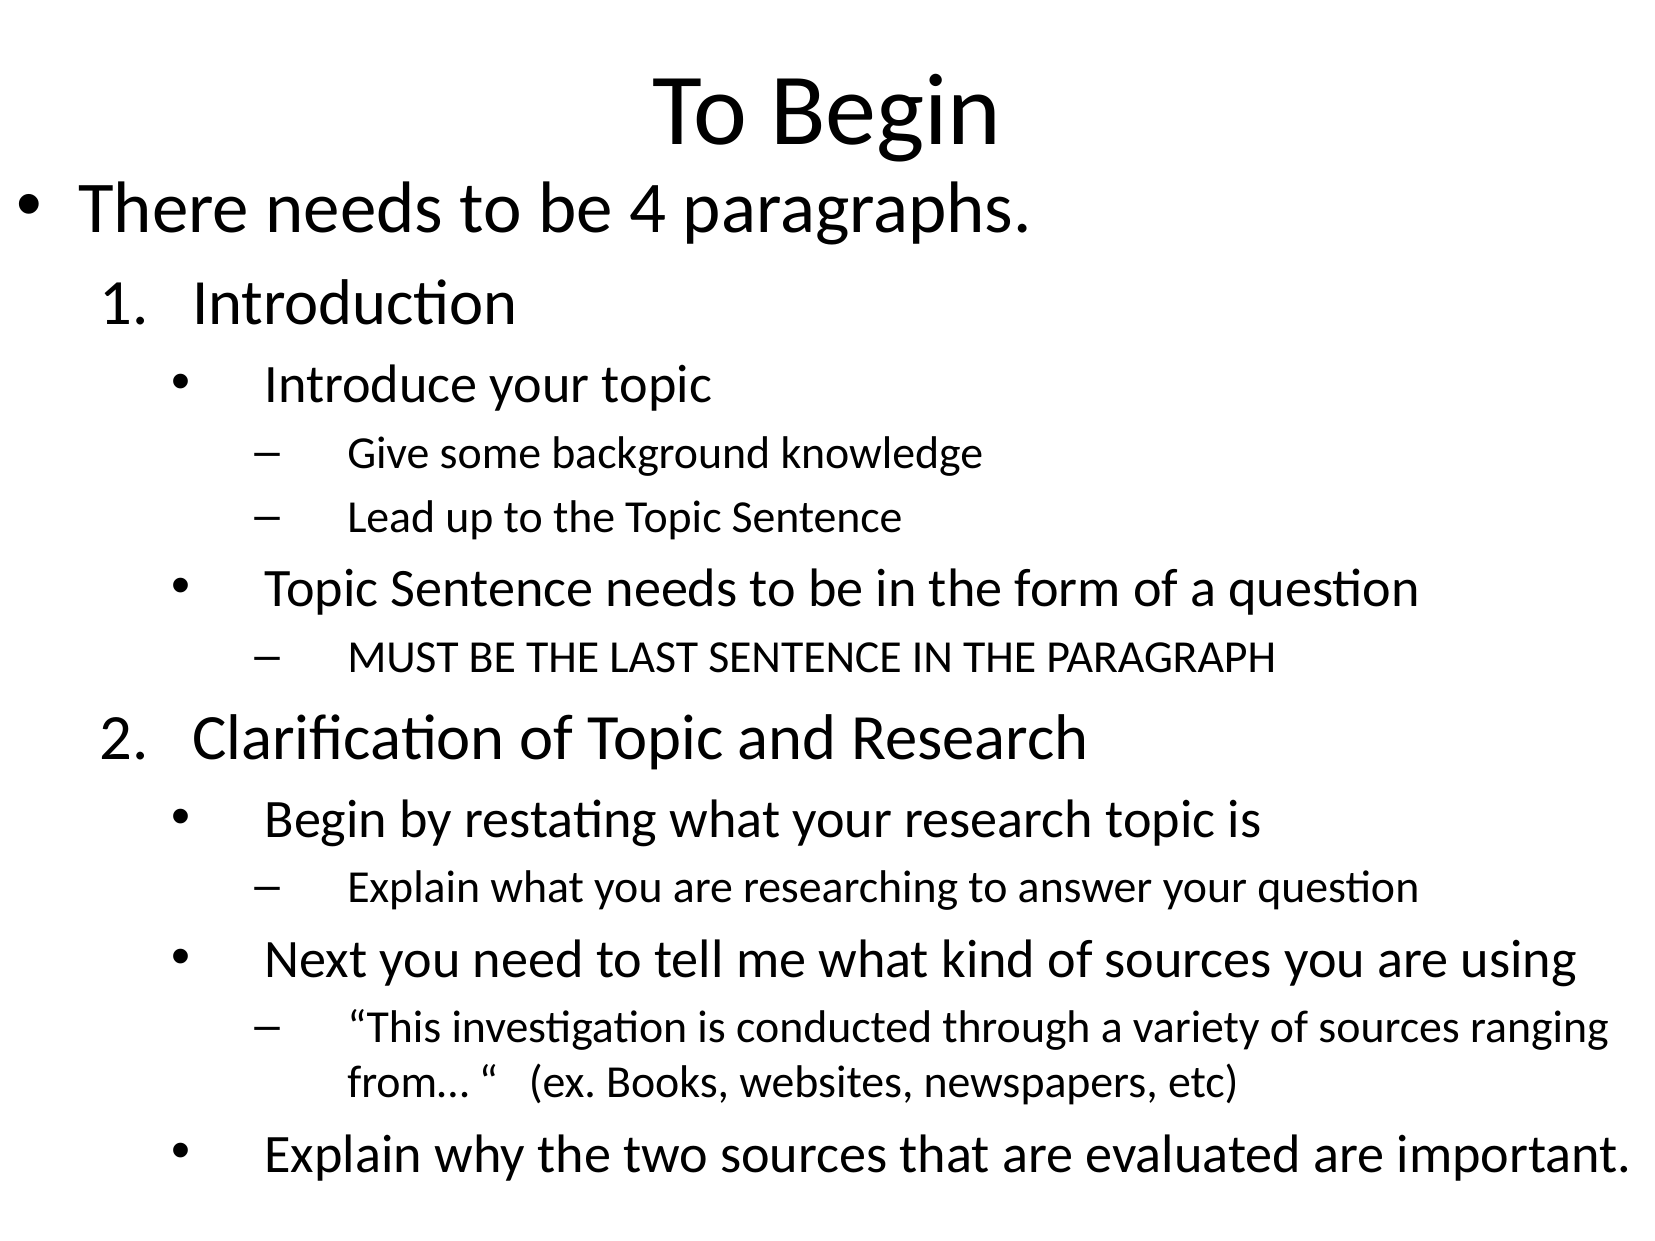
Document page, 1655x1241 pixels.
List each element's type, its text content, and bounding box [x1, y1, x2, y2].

list There needs to be 4 paragraphs. Introduction Introduce your topic Give some background knowledge Lead up to the Topic Sentence Topic Sentence needs to be in the form of a question MUST BE THE LAST SENTENCE IN THE PARAGRAPH Clarification of Topic and Research Begin by restating what your research topic is Explain what you are researching to answer your question Next you need to tell me what kind of sources you are using “This investigation is conducted through a variety of sources ranging from… “ (ex. Books, websites, newspapers, etc) Explain why the two sources that are evaluated are important. [0, 151, 1655, 1241]
title To Begin [82, 0, 1572, 151]
